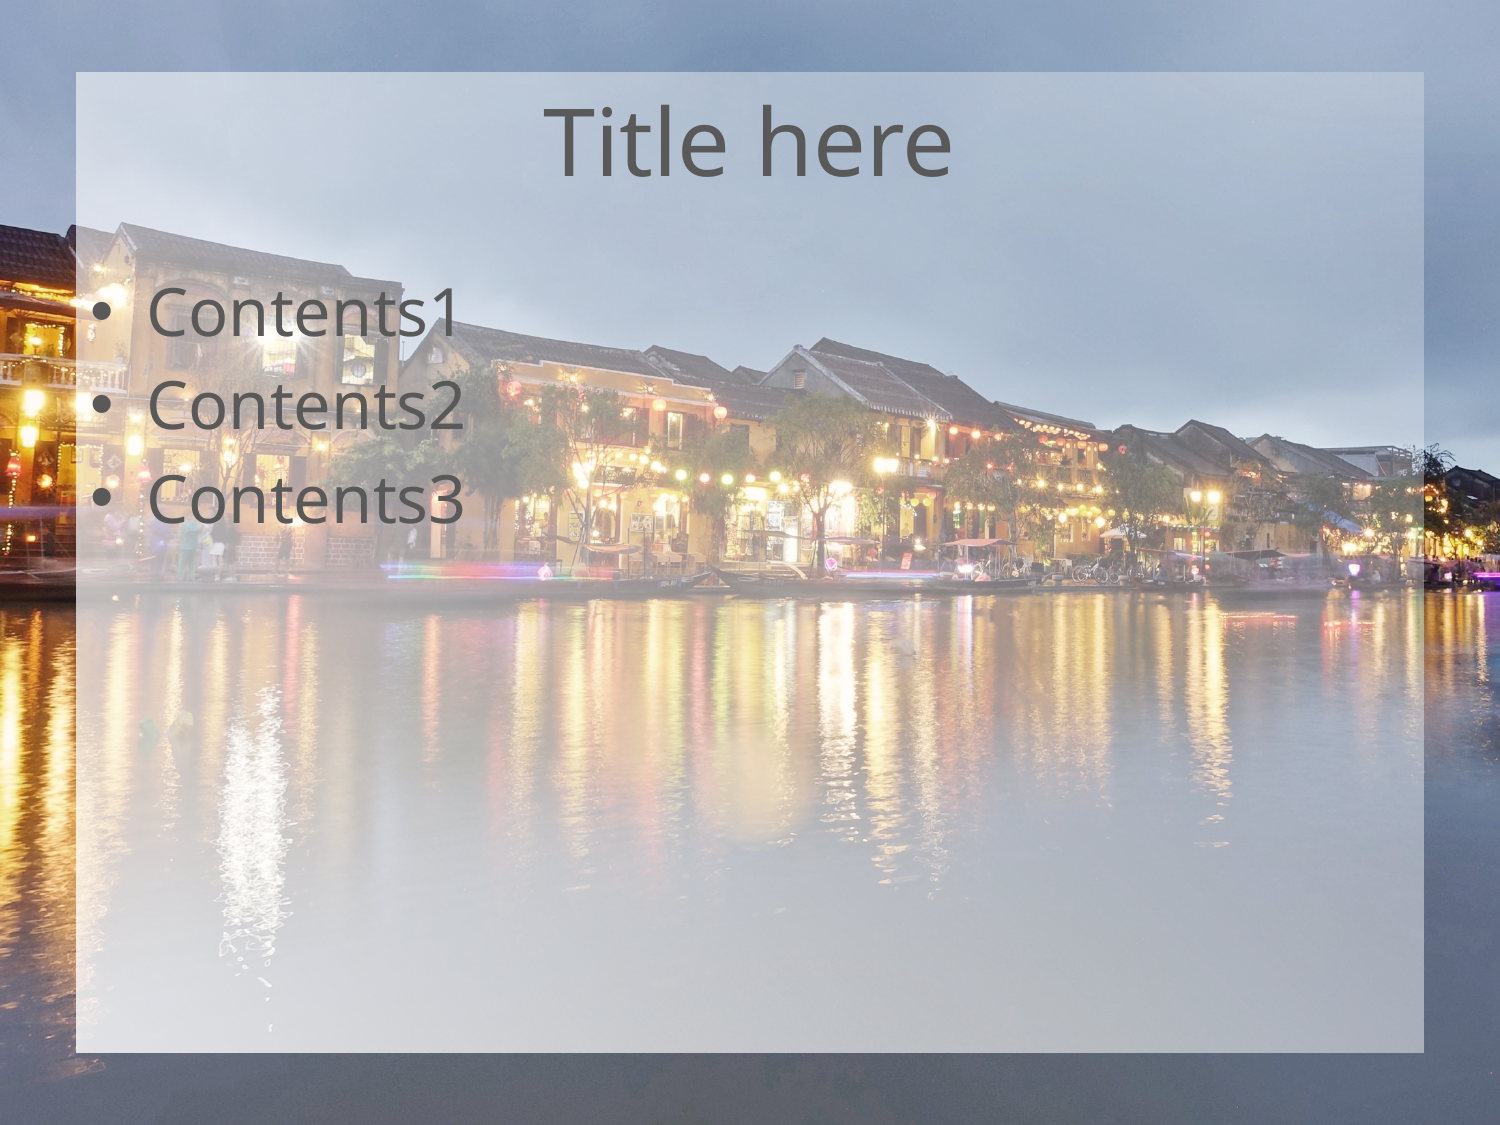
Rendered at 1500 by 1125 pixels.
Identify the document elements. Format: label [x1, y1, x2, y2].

text_box [0, 0, 1500, 1125]
